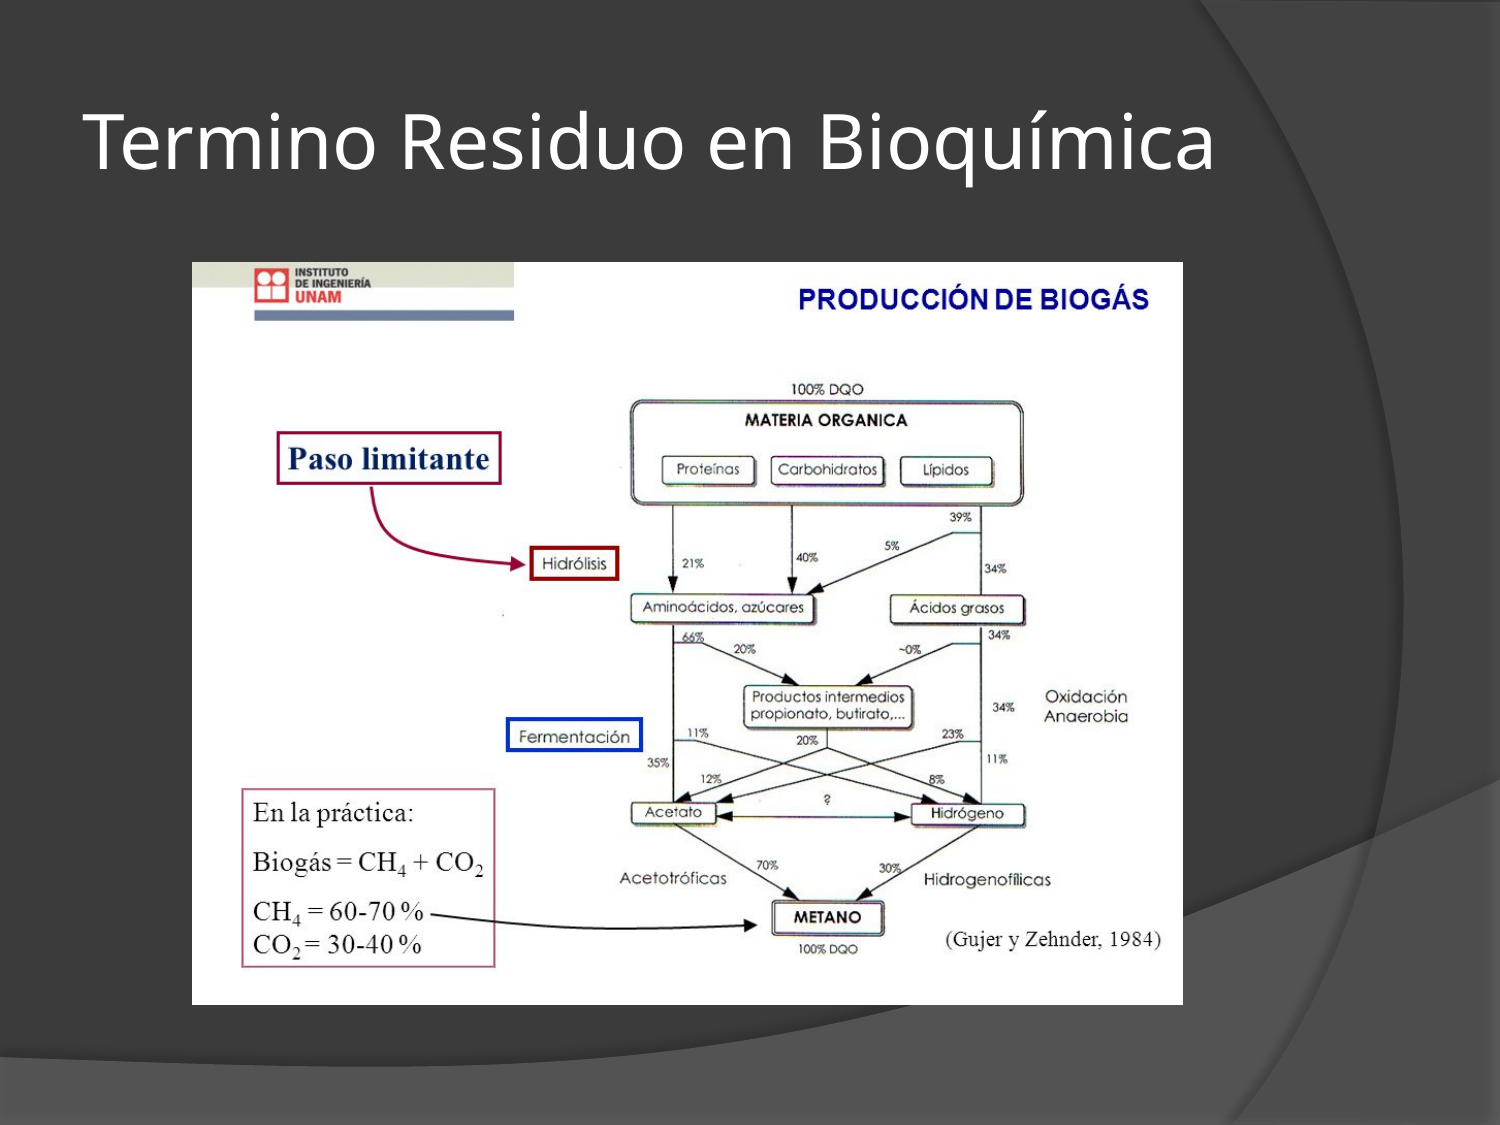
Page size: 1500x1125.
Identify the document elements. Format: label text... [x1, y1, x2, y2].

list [192, 262, 1183, 1006]
title Termino Residuo en Bioquímica [75, 45, 1300, 233]
